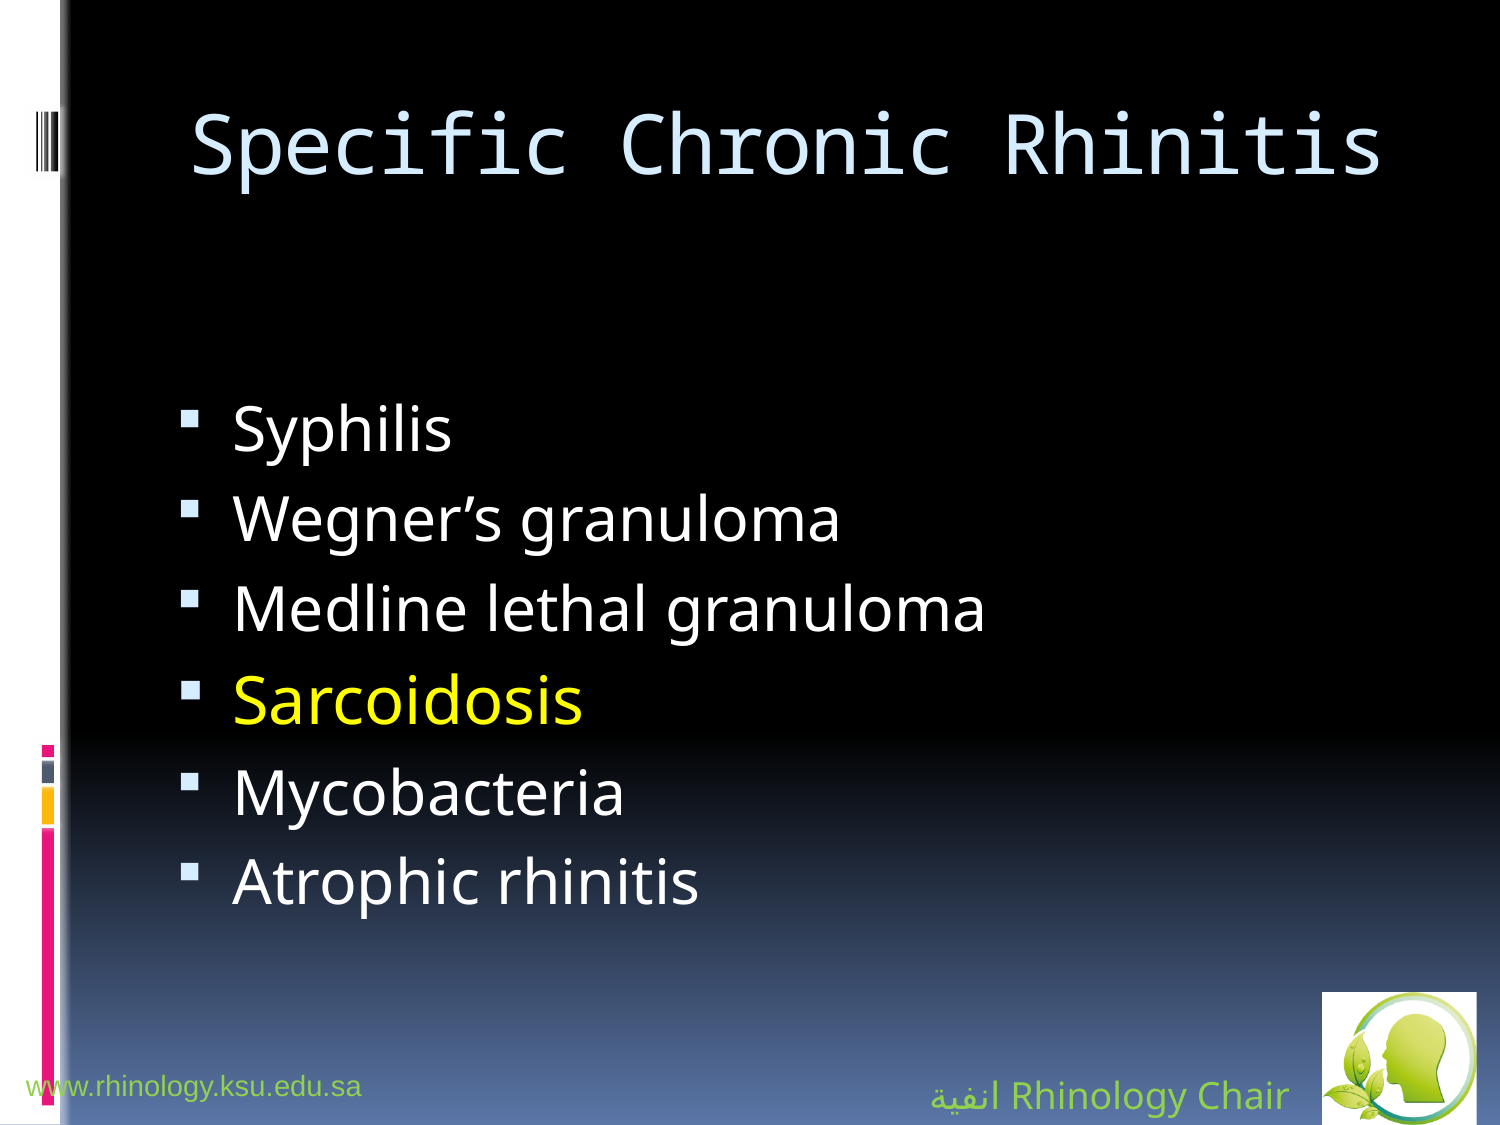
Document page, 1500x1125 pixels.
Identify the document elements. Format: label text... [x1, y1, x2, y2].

list Syphilis Wegner’s granuloma Medline lethal granuloma Sarcoidosis Mycobacteria Atrophic rhinitis [150, 292, 1425, 1043]
picture [1322, 992, 1477, 1125]
title Specific Chronic Rhinitis [150, 83, 1425, 234]
